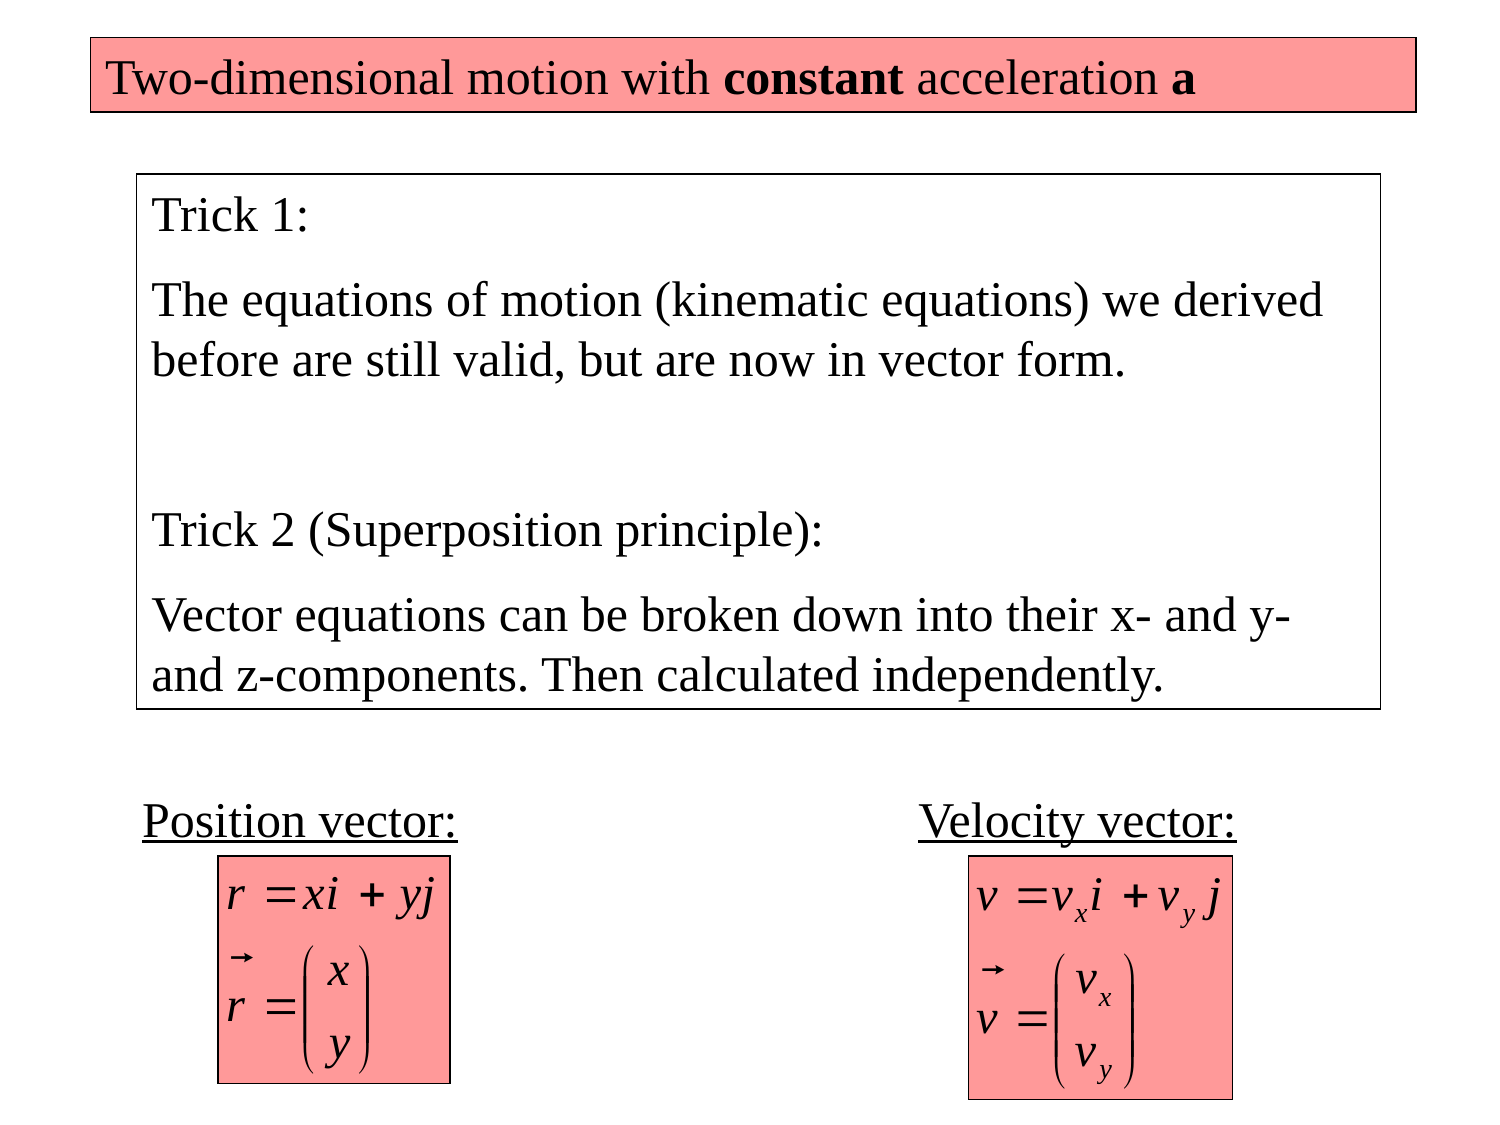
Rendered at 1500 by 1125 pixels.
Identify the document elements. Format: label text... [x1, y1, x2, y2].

text_box Trick 1: The equations of motion (kinematic equations) we derived before are still valid, but are now in vector form. Trick 2 (Superposition principle): Vector equations can be broken down into their x- and y- and z-components. Then calculated independently. [136, 174, 1381, 709]
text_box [127, 779, 483, 1083]
text_box Two-dimensional motion with constant acceleration a [90, 37, 1417, 113]
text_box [903, 779, 1260, 1099]
